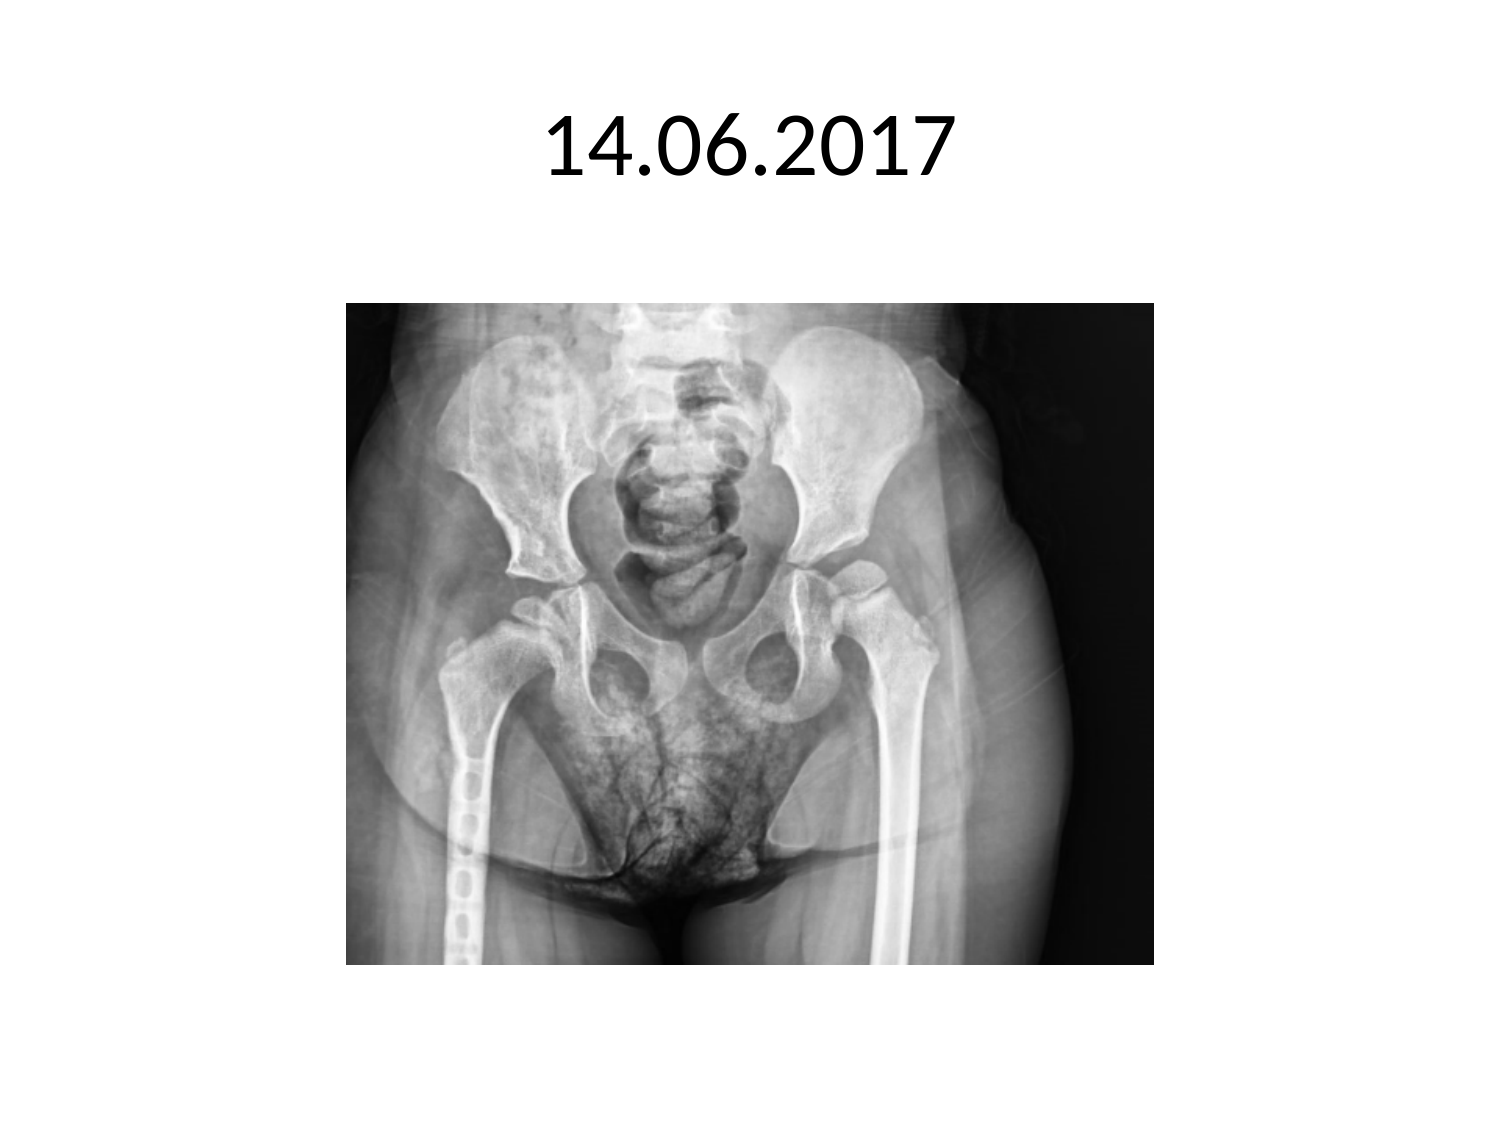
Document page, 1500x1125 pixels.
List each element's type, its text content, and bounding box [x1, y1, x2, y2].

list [345, 302, 1155, 965]
title 14.06.2017 [75, 45, 1425, 233]
